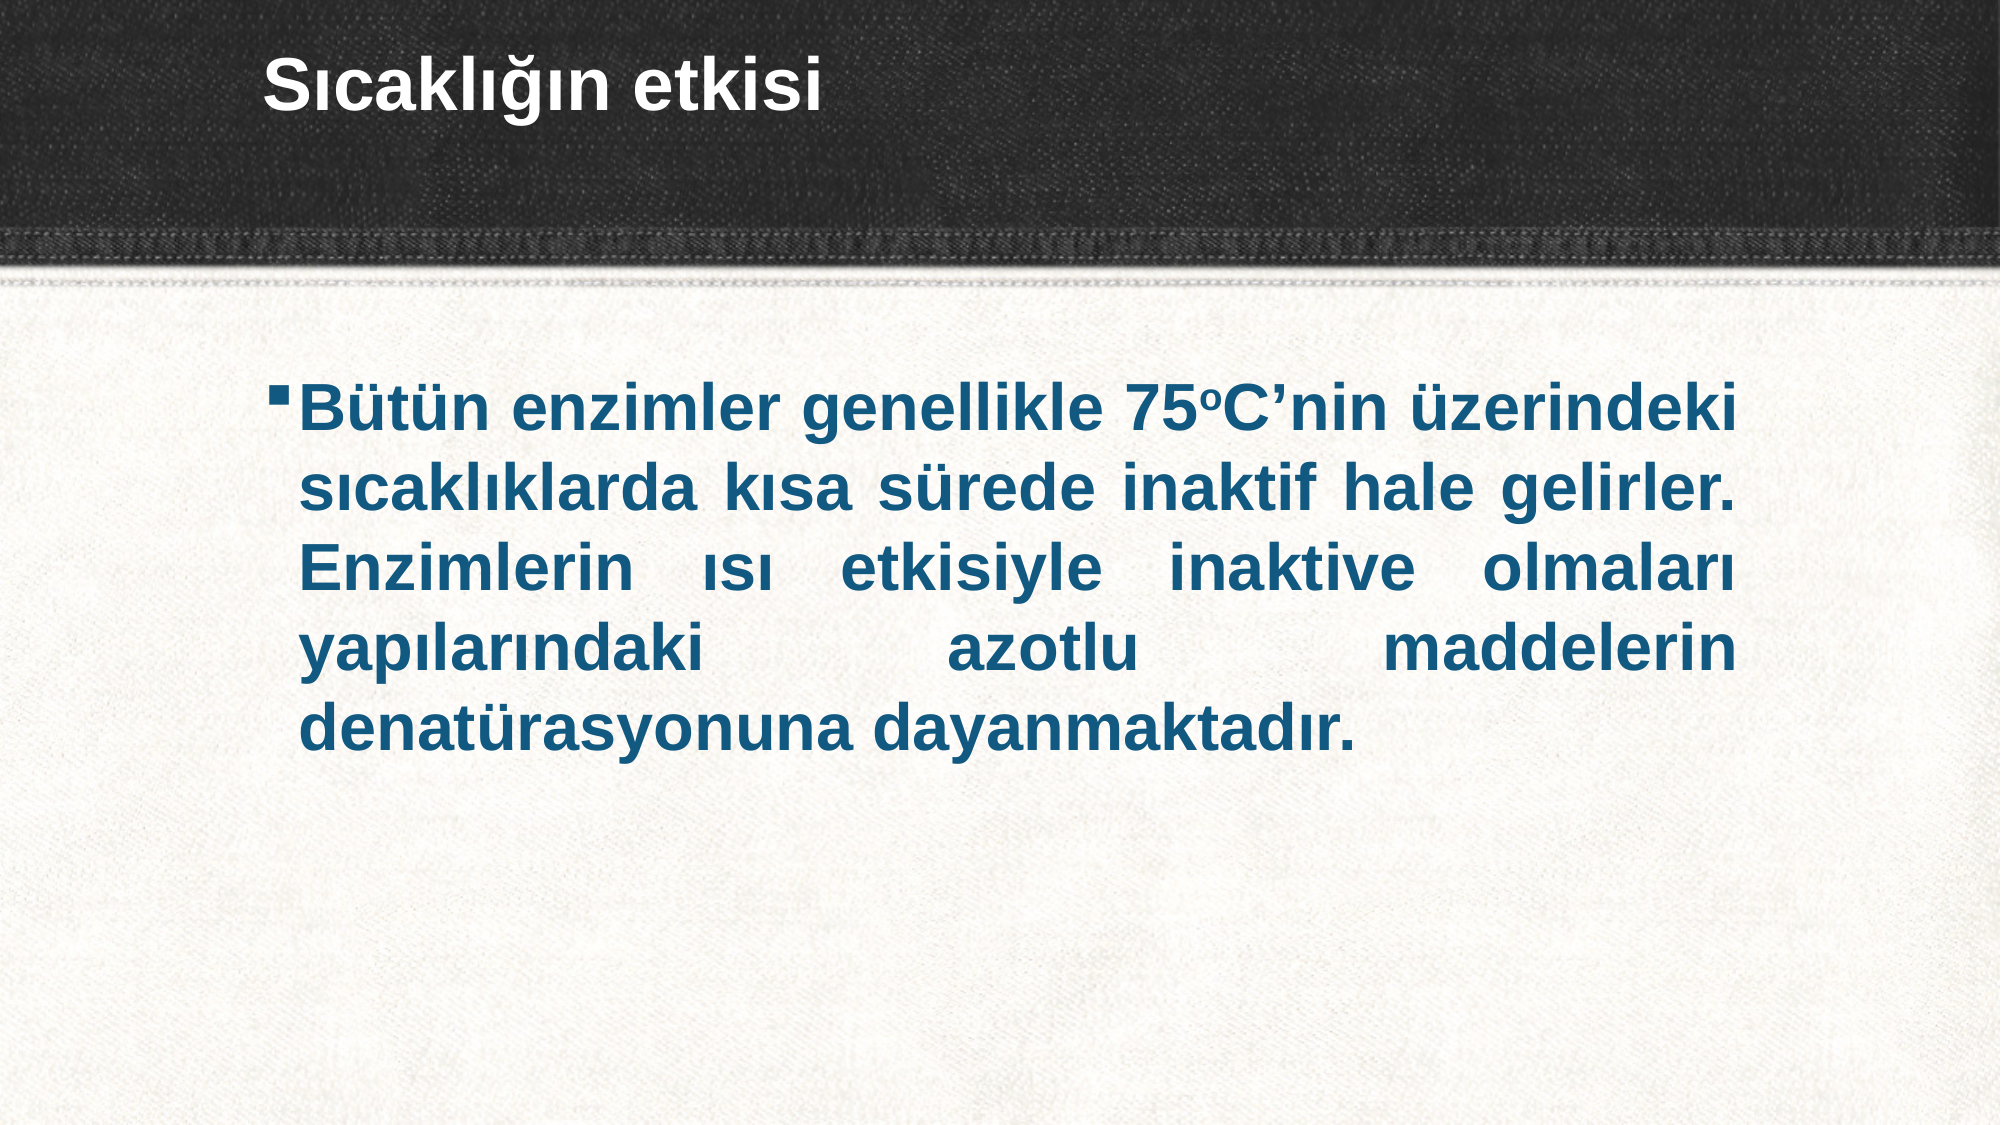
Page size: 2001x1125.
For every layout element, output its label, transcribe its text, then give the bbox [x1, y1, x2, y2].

list Bütün enzimler genellikle 75oC’nin üzerindeki sıcaklıklarda kısa sürede inaktif hale gelirler. Enzimlerin ısı etkisiyle inaktive olmaları yapılarındaki azotlu maddelerin denatürasyonuna dayanmaktadır. [264, 356, 1739, 1013]
title Sıcaklığın etkisi [262, 48, 1738, 214]
picture [0, 0, 2000, 1125]
